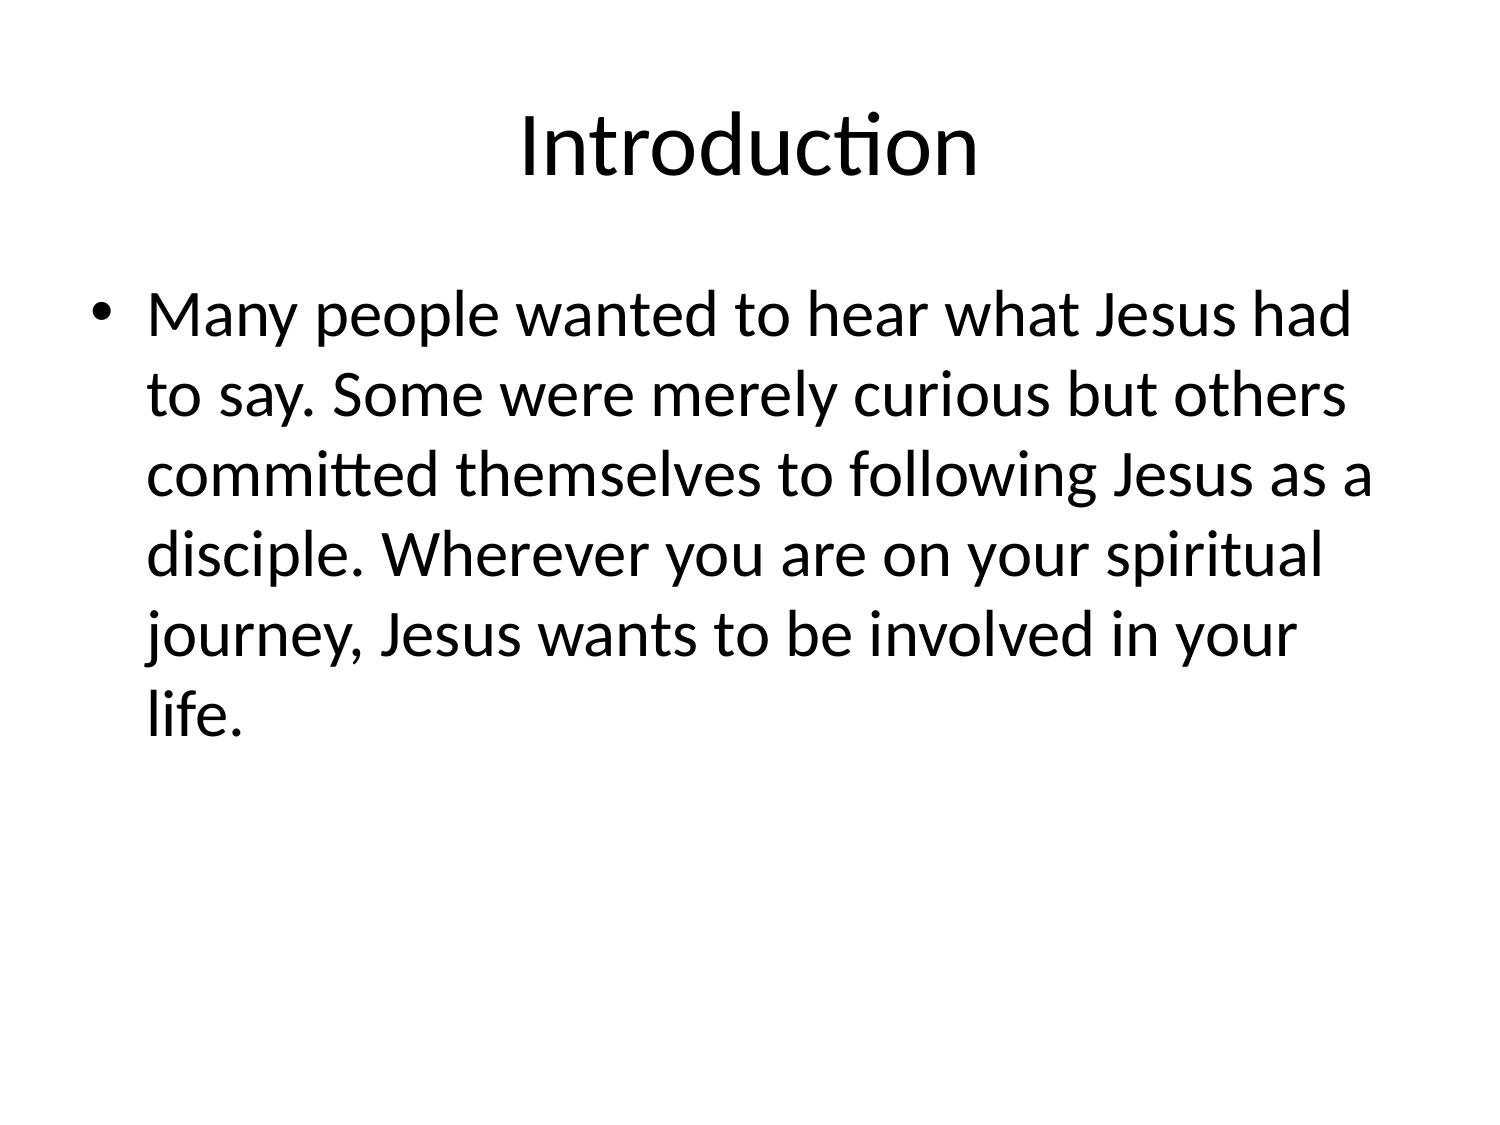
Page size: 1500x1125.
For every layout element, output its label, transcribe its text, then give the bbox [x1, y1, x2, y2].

list Many people wanted to hear what Jesus had to say. Some were merely curious but others committed themselves to following Jesus as a disciple. Wherever you are on your spiritual journey, Jesus wants to be involved in your life. [75, 262, 1425, 1005]
title Introduction [75, 45, 1425, 233]
